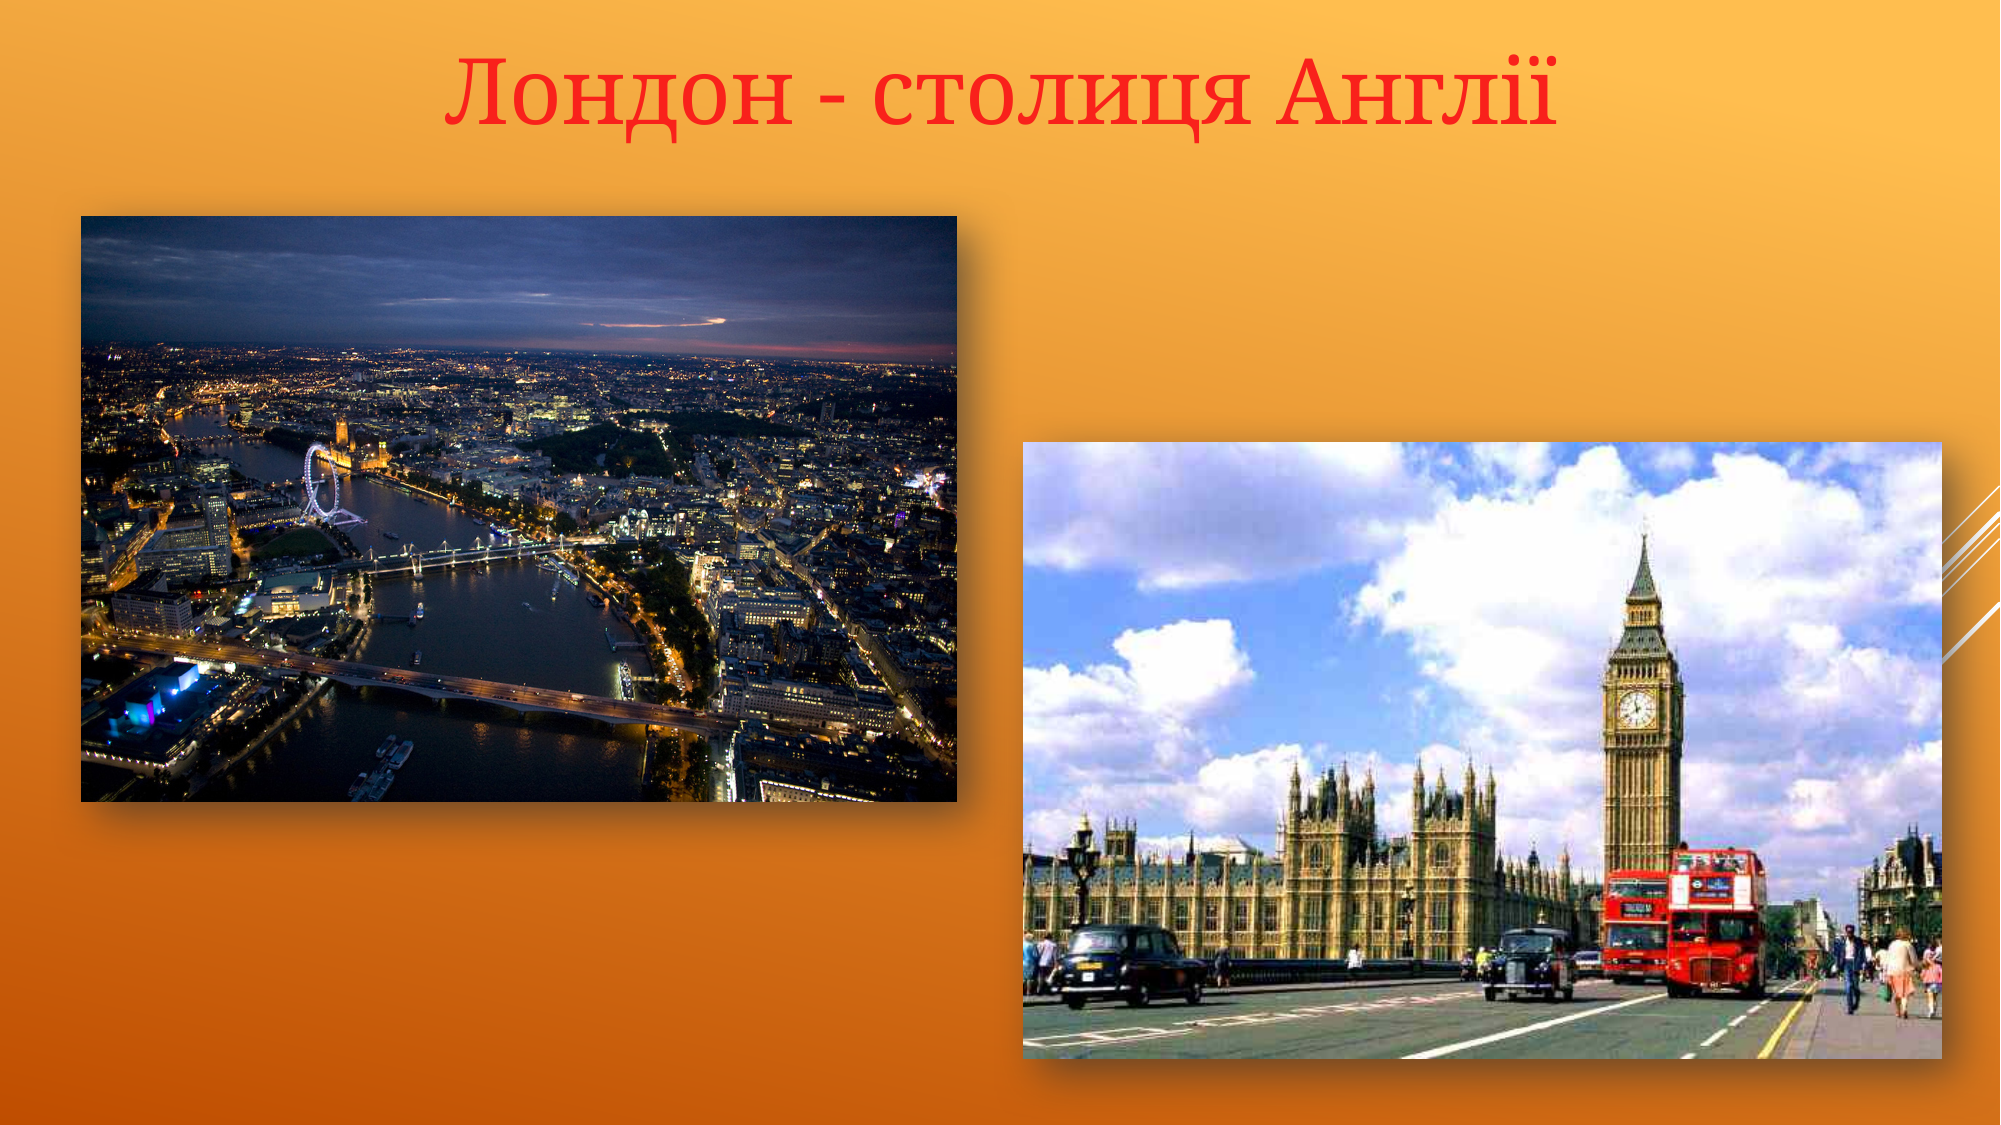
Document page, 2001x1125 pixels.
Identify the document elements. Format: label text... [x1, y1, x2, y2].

text_box Лондон - столиця Англії [426, 25, 1578, 150]
picture [80, 215, 957, 802]
picture [1023, 442, 1942, 1059]
